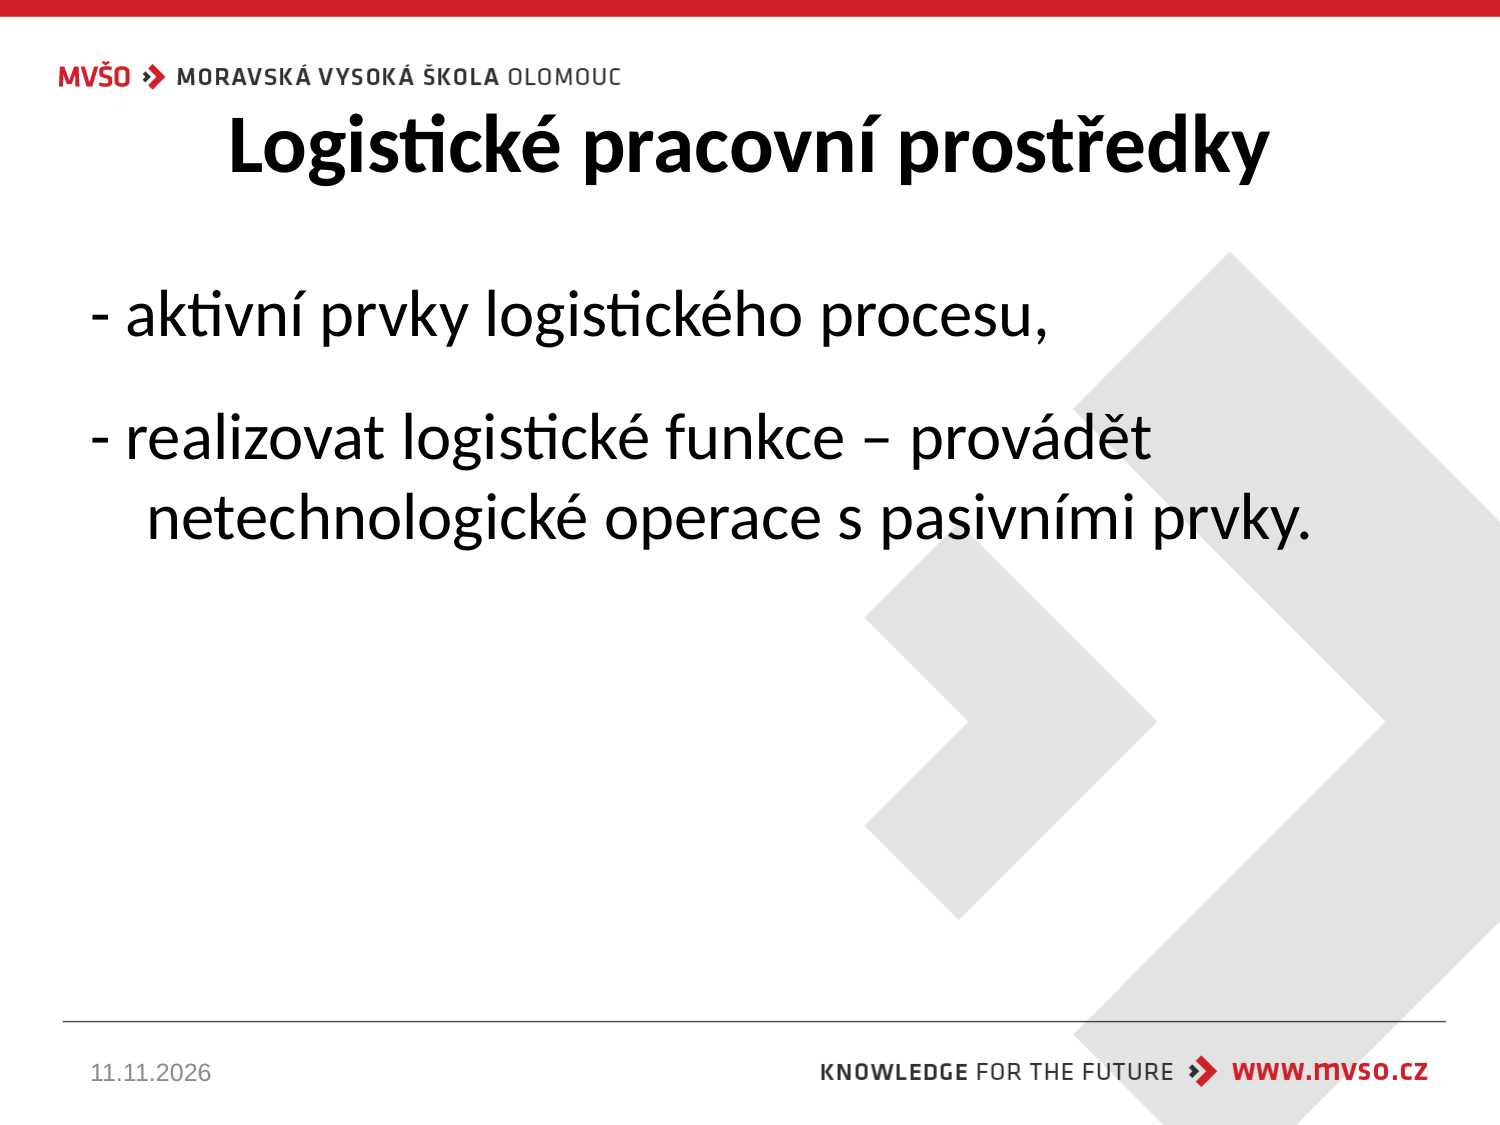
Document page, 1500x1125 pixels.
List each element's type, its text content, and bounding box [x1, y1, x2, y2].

picture [0, 0, 1500, 1125]
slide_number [75, 1042, 425, 1103]
title Logistické pracovní prostředky [75, 45, 1425, 233]
text_box - aktivní prvky logistického procesu, - realizovat logistické funkce – provádět netechnologické operace s pasivními prvky. [74, 262, 1425, 1005]
